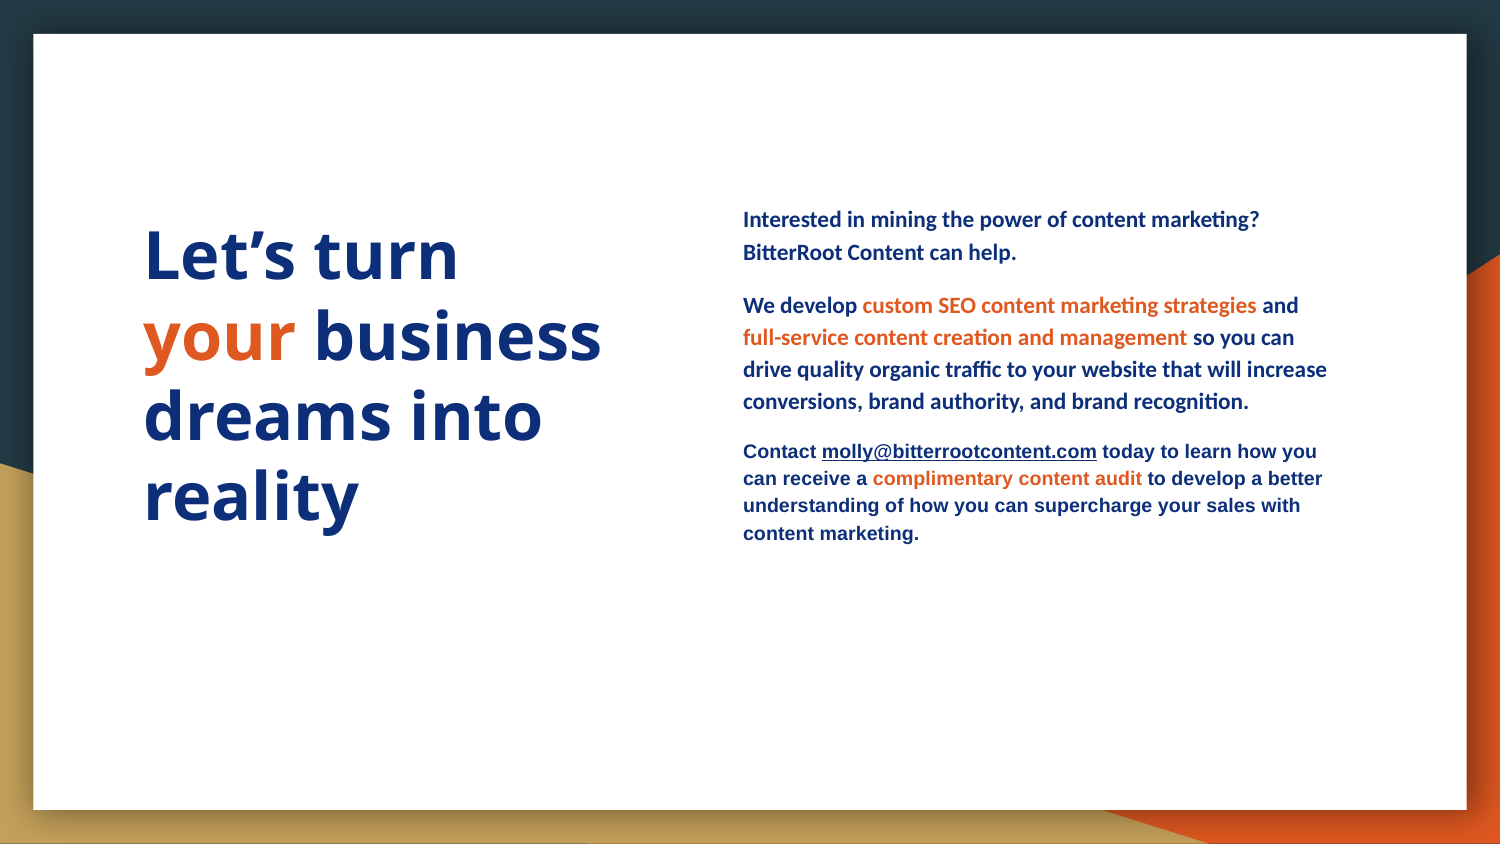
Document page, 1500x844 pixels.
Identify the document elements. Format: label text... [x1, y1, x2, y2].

title Let’s turn your business dreams into reality [128, 198, 630, 685]
list Interested in mining the power of content marketing? BitterRoot Content can help. We develop custom SEO content marketing strategies and full-service content creation and management so you can drive quality organic traffic to your website that will increase conversions, brand authority, and brand recognition. Contact molly@bitterrootcontent.com today to learn how you can receive a complimentary content audit to develop a better understanding of how you can supercharge your sales with content marketing. [728, 185, 1344, 588]
